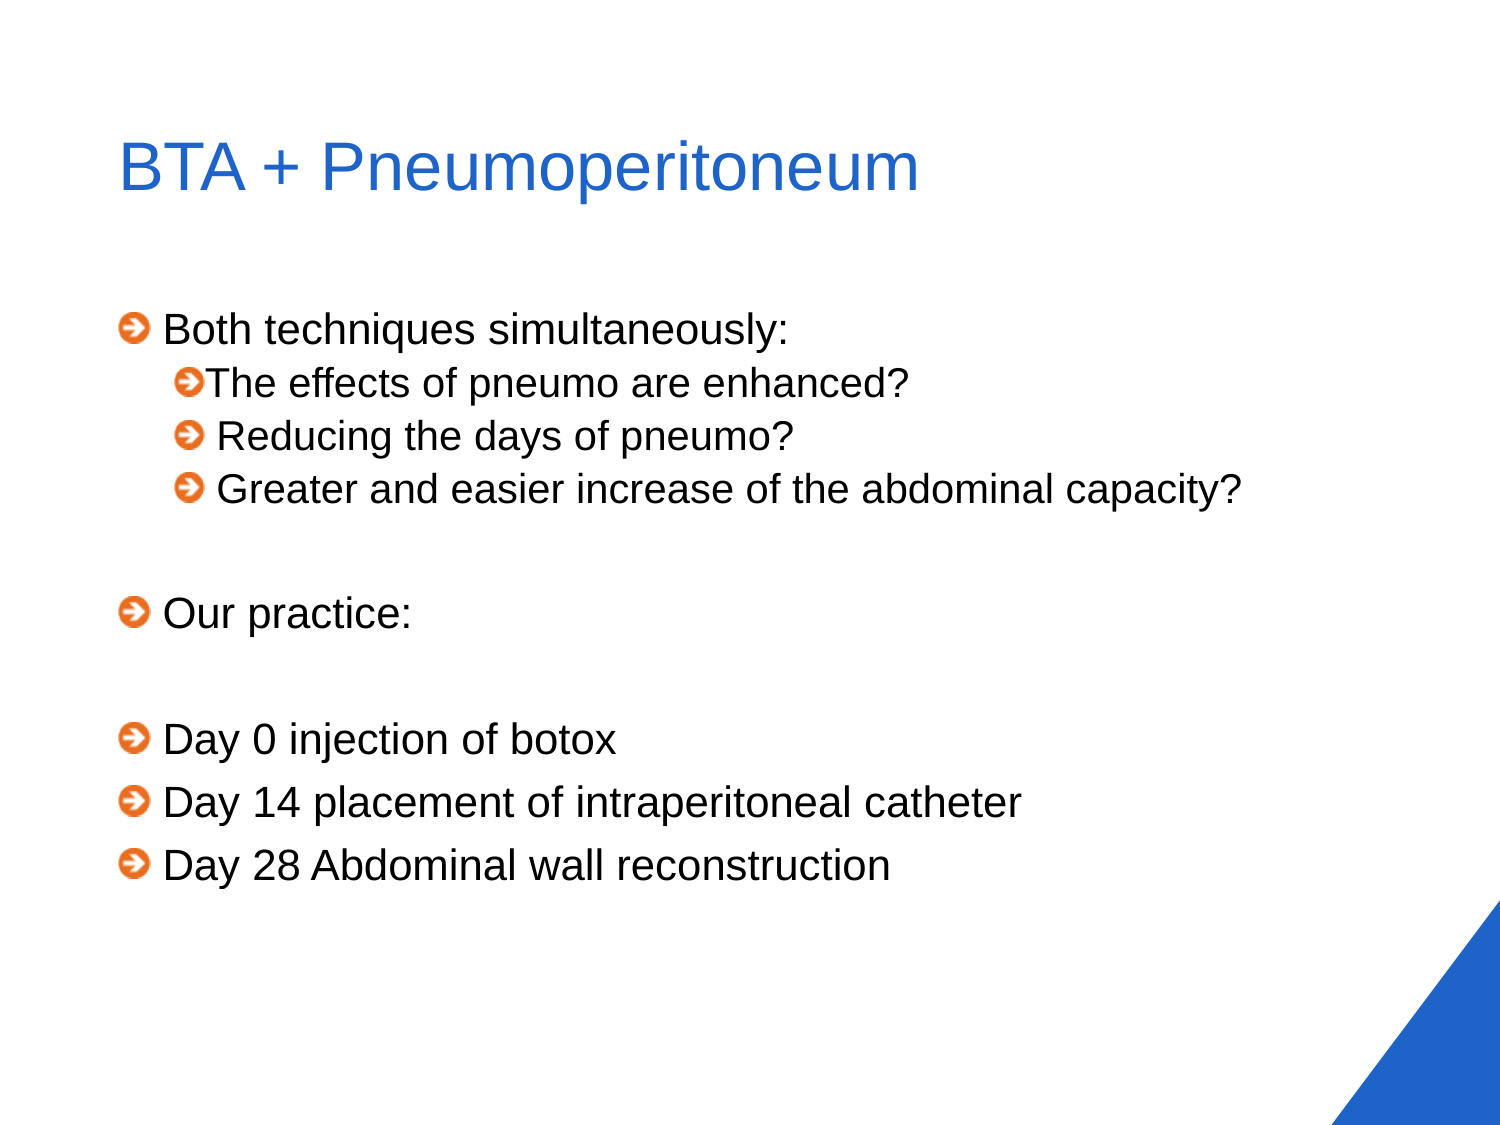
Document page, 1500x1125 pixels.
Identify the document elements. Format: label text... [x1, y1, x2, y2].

picture [174, 420, 205, 450]
picture [174, 367, 205, 397]
picture [118, 785, 151, 817]
picture [118, 312, 151, 344]
picture [174, 472, 205, 503]
picture [118, 722, 151, 754]
title BTA + Pneumoperitoneum [103, 59, 1397, 278]
list Both techniques simultaneously: The effects of pneumo are enhanced? Reducing the days of pneumo? Greater and easier increase of the abdominal capacity? Our practice: Day 0 injection of botox Day 14 placement of intraperitoneal catheter Day 28 Abdominal wall reconstruction [103, 299, 1397, 1014]
picture [118, 596, 151, 628]
picture [118, 848, 151, 879]
